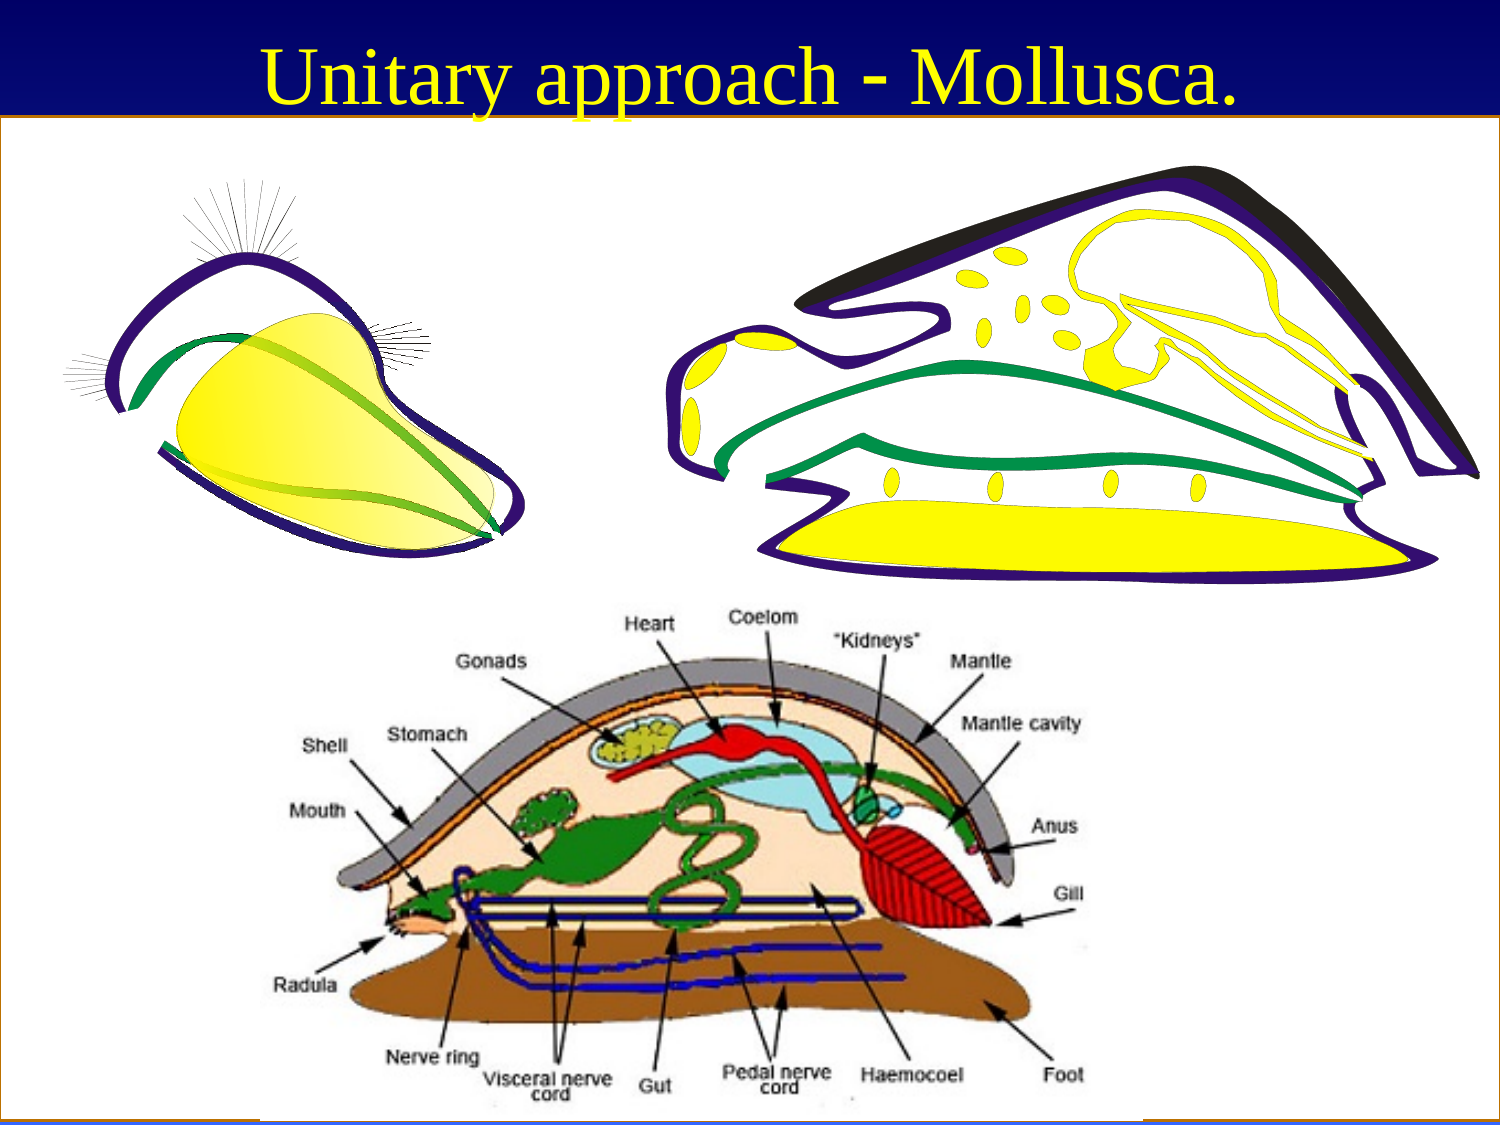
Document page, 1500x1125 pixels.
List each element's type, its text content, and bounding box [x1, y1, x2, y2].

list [660, 160, 1486, 590]
text_box [0, 115, 1500, 1122]
picture [260, 602, 1143, 1121]
title Unitary approach  Mollusca. [112, 7, 1388, 135]
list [59, 175, 529, 562]
